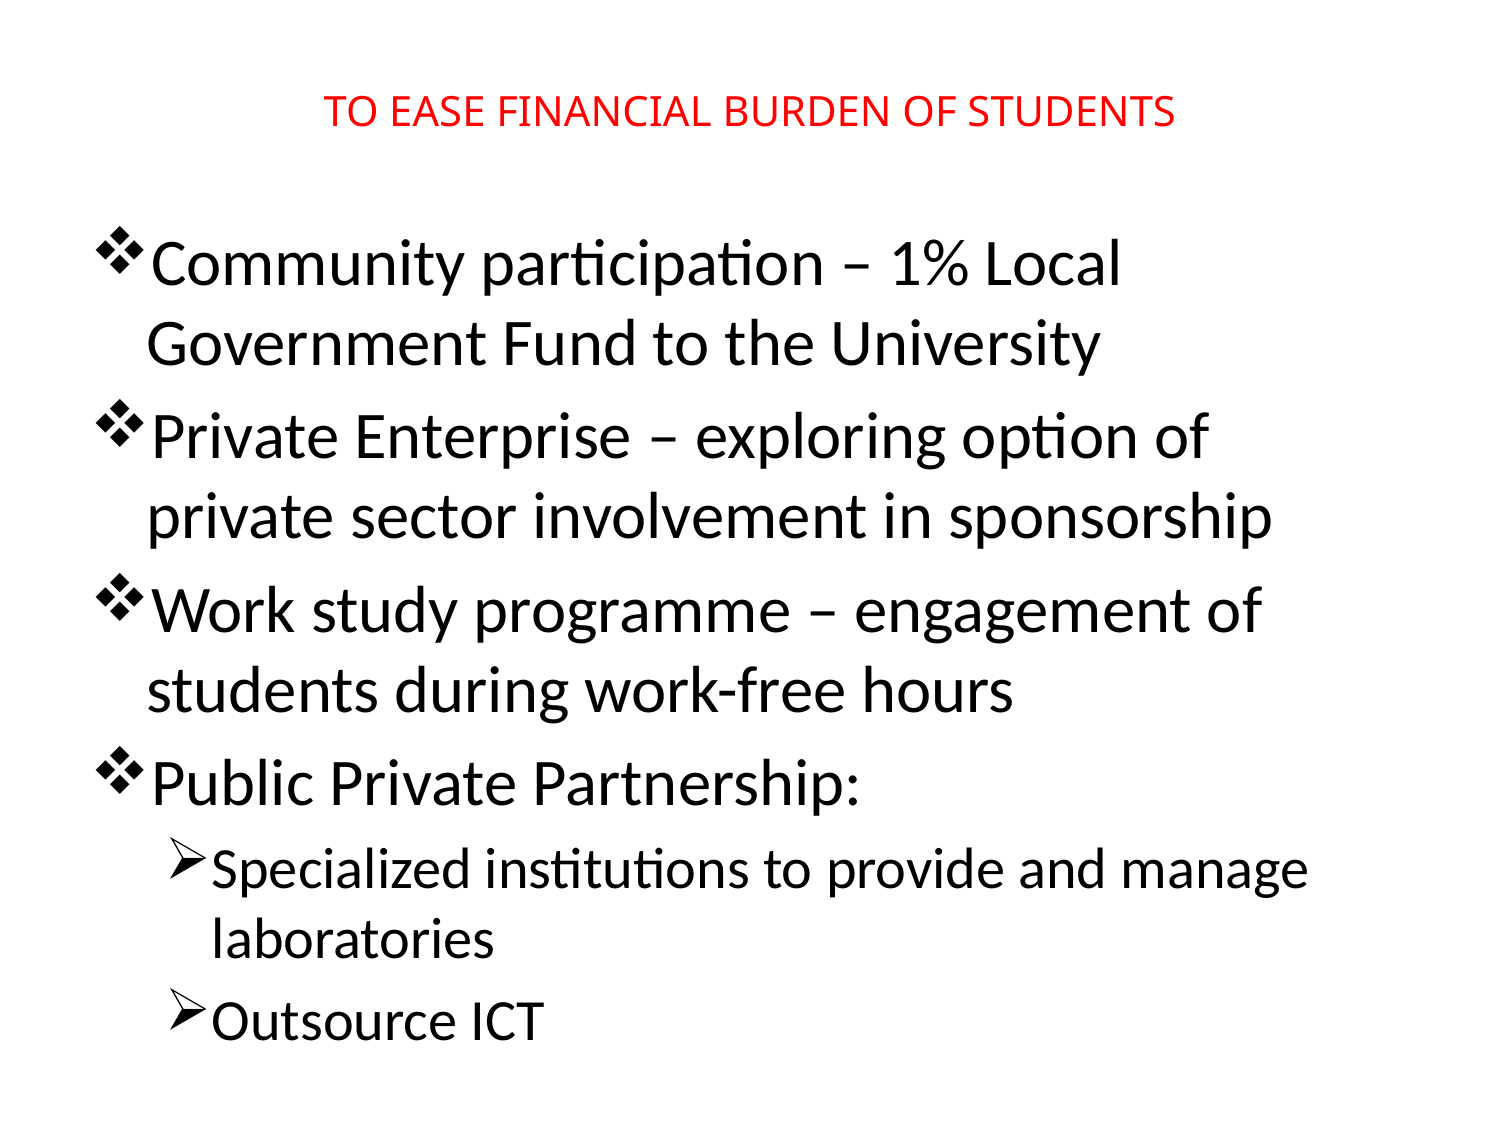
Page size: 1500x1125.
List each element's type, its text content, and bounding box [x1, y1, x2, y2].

list Community participation – 1% Local Government Fund to the University Private Enterprise – exploring option of private sector involvement in sponsorship Work study programme – engagement of students during work-free hours Public Private Partnership: Specialized institutions to provide and manage laboratories Outsource ICT [75, 174, 1425, 1100]
title TO EASE FINANCIAL BURDEN OF STUDENTS [75, 45, 1425, 174]
